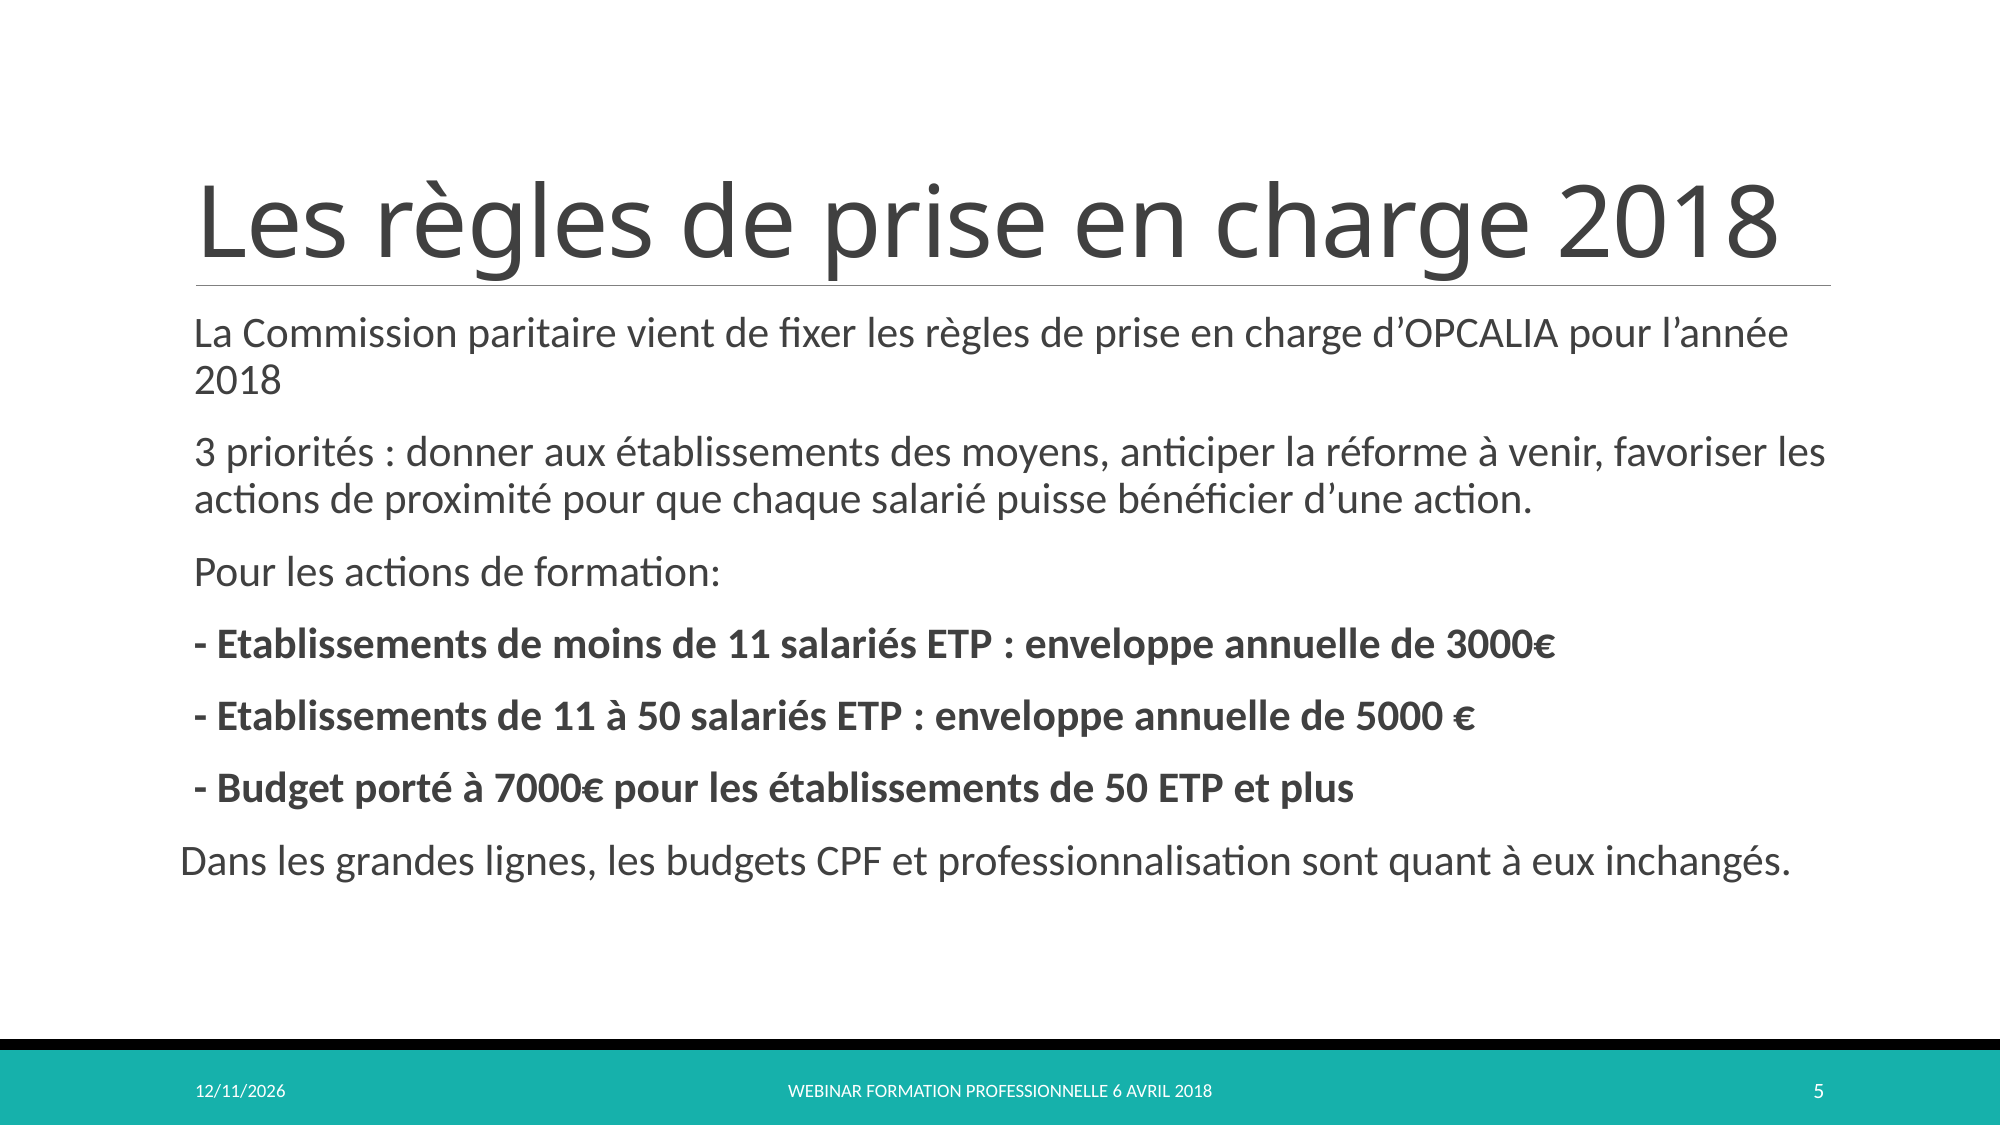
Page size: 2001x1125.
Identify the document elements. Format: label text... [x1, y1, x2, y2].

footer webinar Formation Professionnelle 6 avril 2018 [604, 1059, 1396, 1120]
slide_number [180, 1059, 586, 1120]
list La Commission paritaire vient de fixer les règles de prise en charge d’OPCALIA pour l’année 2018 3 priorités : donner aux établissements des moyens, anticiper la réforme à venir, favoriser les actions de proximité pour que chaque salarié puisse bénéficier d’une action. Pour les actions de formation: - Etablissements de moins de 11 salariés ETP : enveloppe annuelle de 3000€ - Etablissements de 11 à 50 salariés ETP : enveloppe annuelle de 5000 € - Budget porté à 7000€ pour les établissements de 50 ETP et plus Dans les grandes lignes, les budgets CPF et professionnalisation sont quant à eux inchangés. [180, 302, 1830, 963]
slide_number 5 [1624, 1059, 1840, 1120]
title Les règles de prise en charge 2018 [180, 47, 1830, 285]
